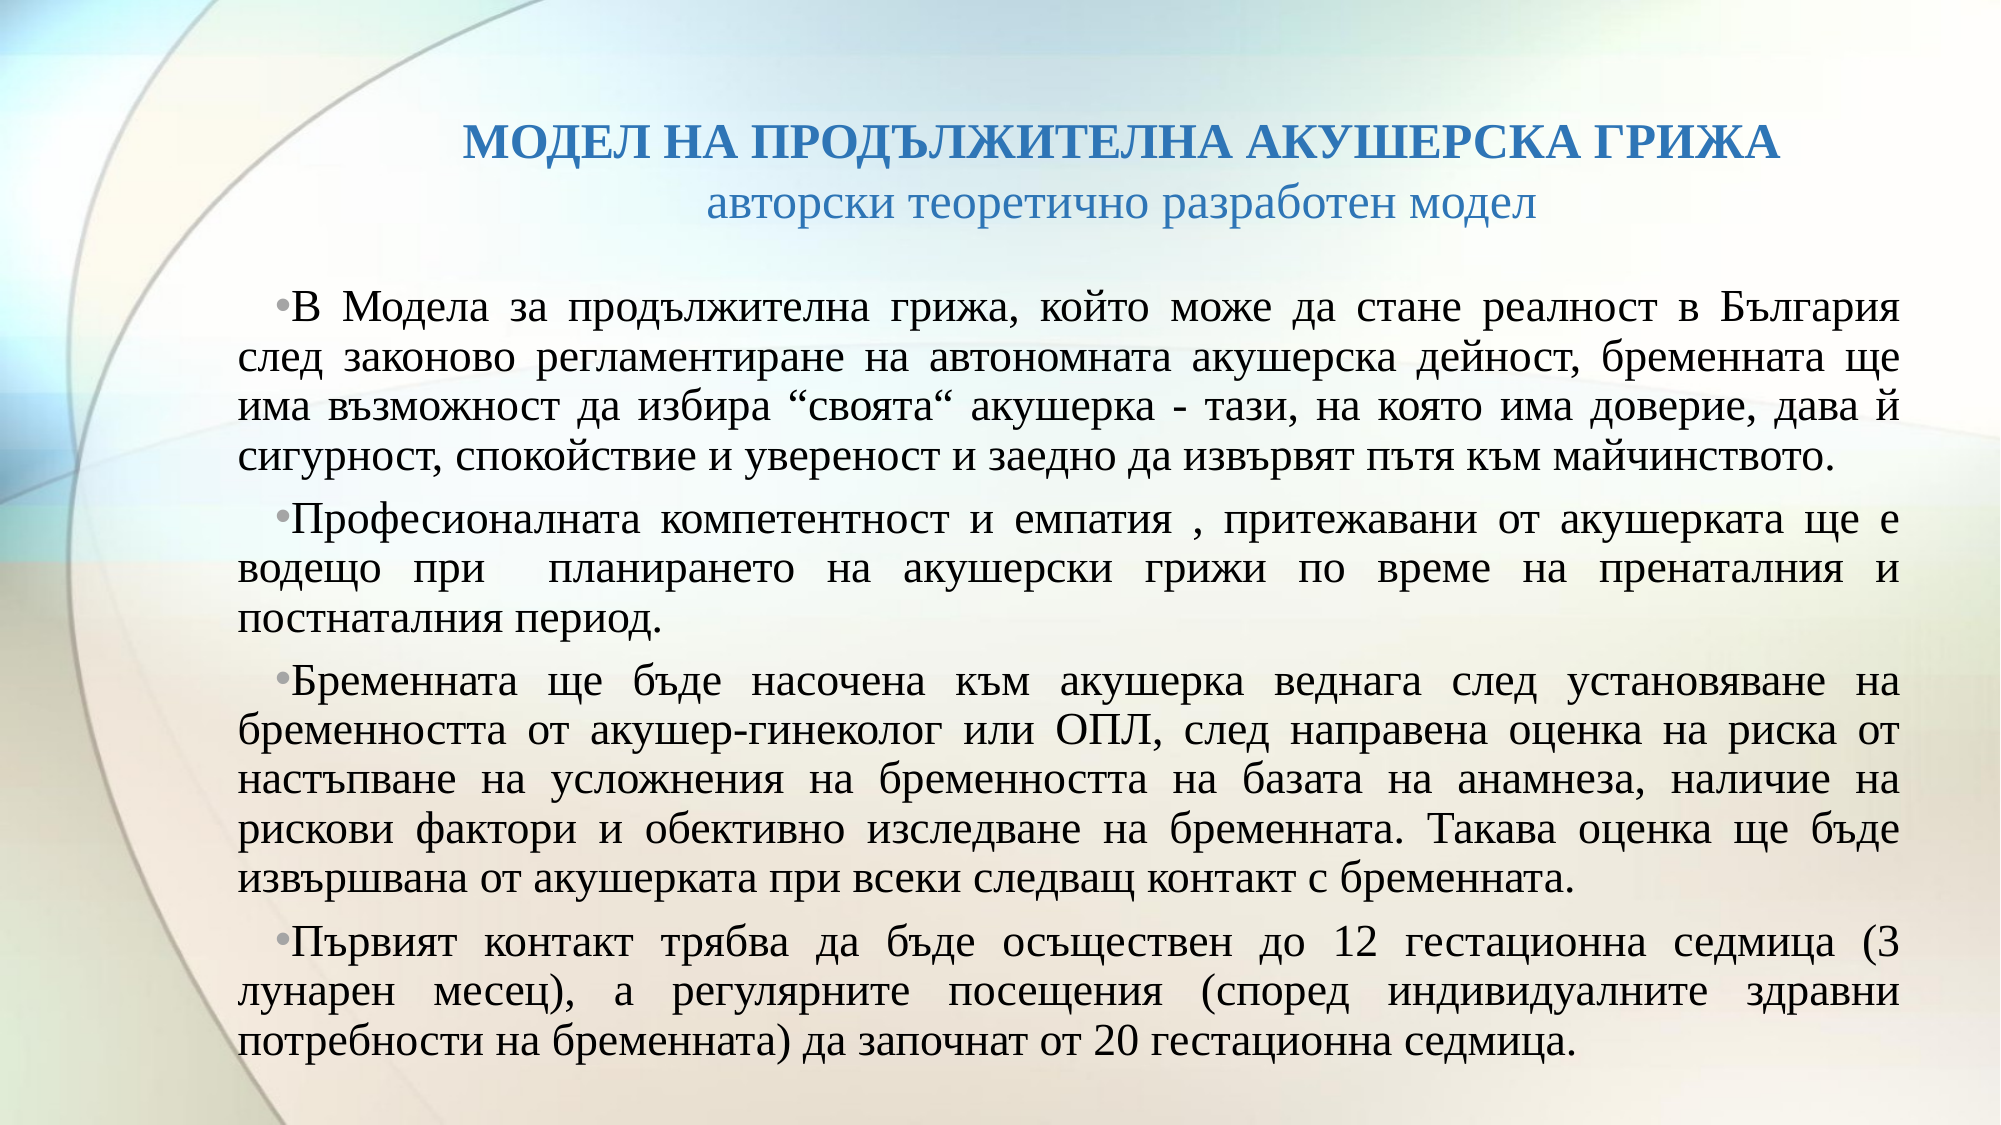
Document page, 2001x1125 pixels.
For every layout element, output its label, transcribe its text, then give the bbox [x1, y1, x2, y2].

picture [0, 0, 2001, 1125]
title МОДЕЛ НА ПРОДЪЛЖИТЕЛНА АКУШЕРСКА ГРИЖА авторски теоретично разработен модел [381, 59, 1863, 274]
list В Модела за продължителна грижа, който може да стане реалност в България след законово регламентиране на автономната акушерска дейност, бременната ще има възможност да избира “своята“ акушерка - тази, на която има доверие, дава й сигурност, спокойствие и увереност и заедно да извървят пътя към майчинството. Професионалната компетентност и емпатия , притежавани от акушерката ще е водещо при планирането на акушерски грижи по време на пренаталния и постнаталния период. Бременната ще бъде насочена към акушерка веднага след установяване на бременността от акушер-гинеколог или ОПЛ, след направена оценка на риска от настъпване на усложнения на бременността на базата на анамнеза, наличие на рискови фактори и обективно изследване на бременната. Такава оценка ще бъде извършвана от акушерката при всеки следващ контакт с бременната. Първият контакт трябва да бъде осъществен до 12 гестационна седмица (3 лунарен месец), а регулярните посещения (според индивидуалните здравни потребности на бременната) да започнат от 20 гестационна седмица. [185, 274, 1917, 1067]
